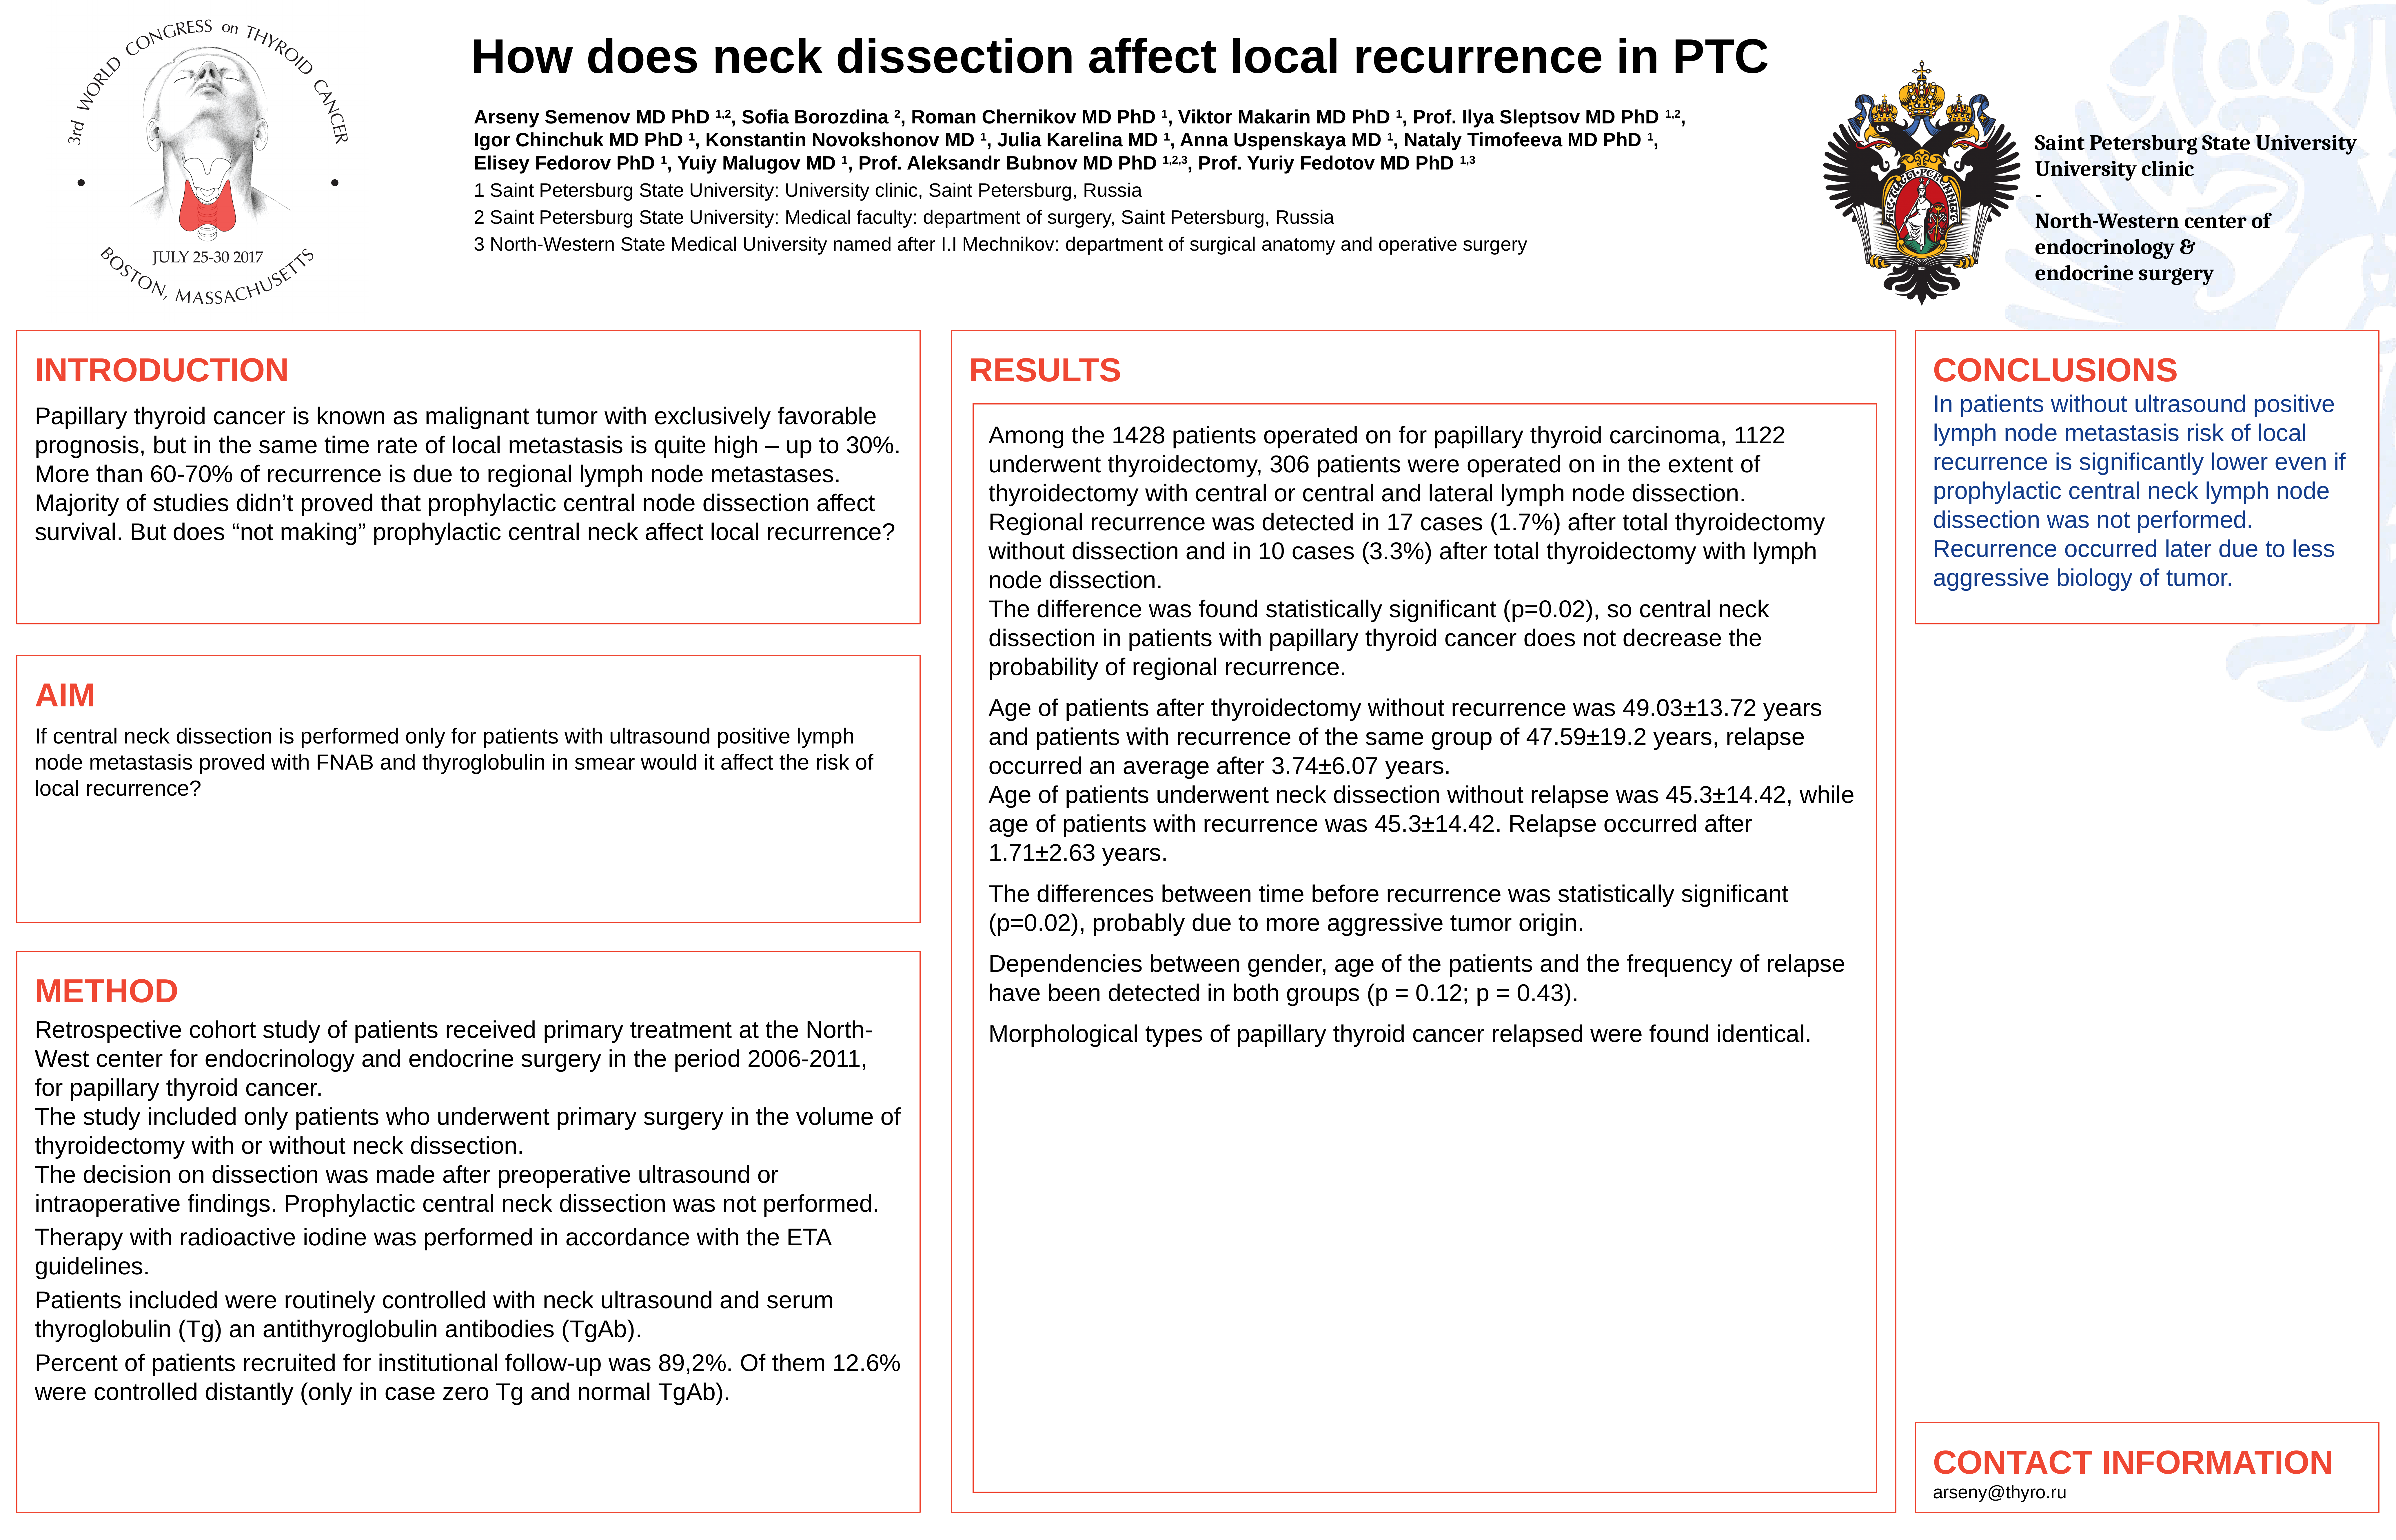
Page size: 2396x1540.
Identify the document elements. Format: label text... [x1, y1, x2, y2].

text_box AIM If central neck dissection is performed only for patients with ultrasound positive lymph node metastasis proved with FNAB and thyroglobulin in smear would it affect the risk of local recurrence? [17, 655, 920, 923]
text_box How does neck dissection affect local recurrence in PTC [441, 0, 1830, 149]
text_box Results [951, 330, 1896, 1512]
text_box Arseny Semenov MD PhD 1,2, Sofia Borozdina 2, Roman Chernikov MD PhD 1, Viktor Makarin MD PhD 1, Prof. Ilya Sleptsov MD PhD 1,2, Igor Chinchuk MD PhD 1, Konstantin Novokshonov MD 1, Julia Karelina MD 1, Anna Uspenskaya MD 1, Nataly Timofeeva MD PhD 1, Elisey Fedorov PhD 1, Yuiy Malugov MD 1, Prof. Aleksandr Bubnov MD PhD 1,2,3, Prof. Yuriy Fedotov MD PhD 1,3 1 Saint Petersburg State University: University clinic, Saint Petersburg, Russia 2 Saint Petersburg State University: Medical faculty: department of surgery, Saint Petersburg, Russia 3 North-Western State Medical University named after I.I Mechnikov: department of surgical anatomy and operative surgery [453, 83, 1760, 227]
text_box Introduction Papillary thyroid cancer is known as malignant tumor with exclusively favorable prognosis, but in the same time rate of local metastasis is quite high – up to 30%. More than 60-70% of recurrence is due to regional lymph node metastases. Majority of studies didn’t proved that prophylactic central node dissection affect survival. But does “not making” prophylactic central neck affect local recurrence? [17, 330, 920, 624]
text_box Conclusions In patients without ultrasound positive lymph node metastasis risk of local recurrence is significantly lower even if prophylactic central neck lymph node dissection was not performed. Recurrence occurred later due to less aggressive biology of tumor. [1915, 330, 2005, 624]
picture [1823, 0, 2396, 748]
text_box Method Retrospective cohort study of patients received primary treatment at the North-West center for endocrinology and endocrine surgery in the period 2006-2011, for papillary thyroid cancer. The study included only patients who underwent primary surgery in the volume of thyroidectomy with or without neck dissection. The decision on dissection was made after preoperative ultrasound or intraoperative findings. Prophylactic central neck dissection was not performed. Therapy with radioactive iodine was performed in accordance with the ETA guidelines. Patients included were routinely controlled with neck ultrasound and serum thyroglobulin (Tg) an antithyroglobulin antibodies (TgAb). Percent of patients recruited for institutional follow-up was 89,2%. Of them 12.6% were controlled distantly (only in case zero Tg and normal TgAb). [17, 951, 920, 1512]
picture [46, 0, 369, 323]
text_box Among the 1428 patients operated on for papillary thyroid carcinoma, 1122 underwent thyroidectomy, 306 patients were operated on in the extent of thyroidectomy with central or central and lateral lymph node dissection. Regional recurrence was detected in 17 cases (1.7%) after total thyroidectomy without dissection and in 10 cases (3.3%) after total thyroidectomy with lymph node dissection. The difference was found statistically significant (p=0.02), so central neck dissection in patients with papillary thyroid cancer does not decrease the probability of regional recurrence. Age of patients after thyroidectomy without recurrence was 49.03±13.72 years and patients with recurrence of the same group of 47.59±19.2 years, relapse occurred an average after 3.74±6.07 years. Age of patients underwent neck dissection without relapse was 45.3±14.42, while age of patients with recurrence was 45.3±14.42. Relapse occurred after 1.71±2.63 years. The differences between time before recurrence was statistically significant (p=0.02), probably due to more aggressive tumor origin. Dependencies between gender, age of the patients and the frequency of relapse have been detected in both groups (p = 0.12; p = 0.43). Morphological types of papillary thyroid cancer relapsed were found identical. [973, 404, 1876, 1492]
text_box CONTACT INFORMATION arseny@thyro.ru [1915, 1423, 2379, 1512]
